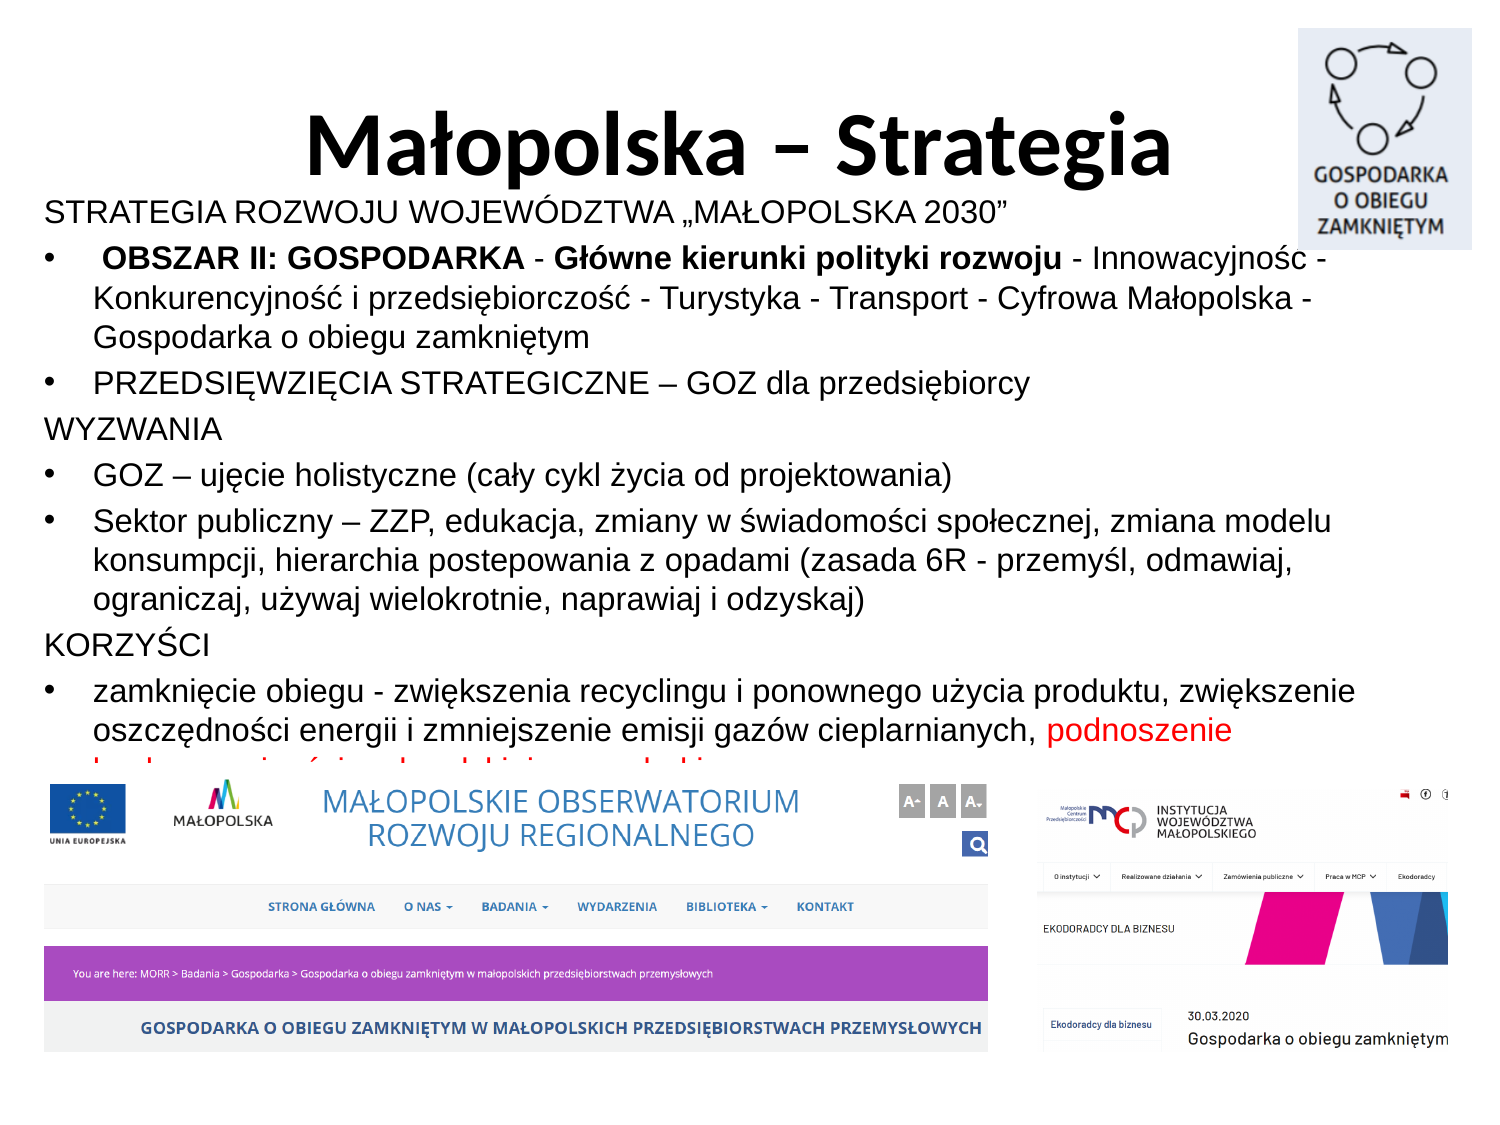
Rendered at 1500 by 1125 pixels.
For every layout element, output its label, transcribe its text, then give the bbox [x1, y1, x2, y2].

picture [44, 762, 989, 1052]
picture [1298, 28, 1472, 250]
picture [1037, 789, 1449, 1052]
title Małopolska – Strategia [75, 45, 1293, 183]
list STRATEGIA ROZWOJU WOJEWÓDZTWA „MAŁOPOLSKA 2030” OBSZAR II: GOSPODARKA - Główne kierunki polityki rozwoju - Innowacyjność - Konkurencyjność i przedsiębiorczość - Turystyka - Transport - Cyfrowa Małopolska - Gospodarka o obiegu zamkniętym PRZEDSIĘWZIĘCIA STRATEGICZNE – GOZ dla przedsiębiorcy WYZWANIA GOZ – ujęcie holistyczne (cały cykl życia od projektowania) Sektor publiczny – ZZP, edukacja, zmiany w świadomości społecznej, zmiana modelu konsumpcji, hierarchia postepowania z opadami (zasada 6R - przemyśl, odmawiaj, ograniczaj, używaj wielokrotnie, naprawiaj i odzyskaj) KORZYŚCI zamknięcie obiegu - zwiększenia recyclingu i ponownego użycia produktu, zwiększenie oszczędności energii i zmniejszenie emisji gazów cieplarnianych, podnoszenie konkurencyjności małopolskiej gospodarki. [28, 183, 1425, 811]
